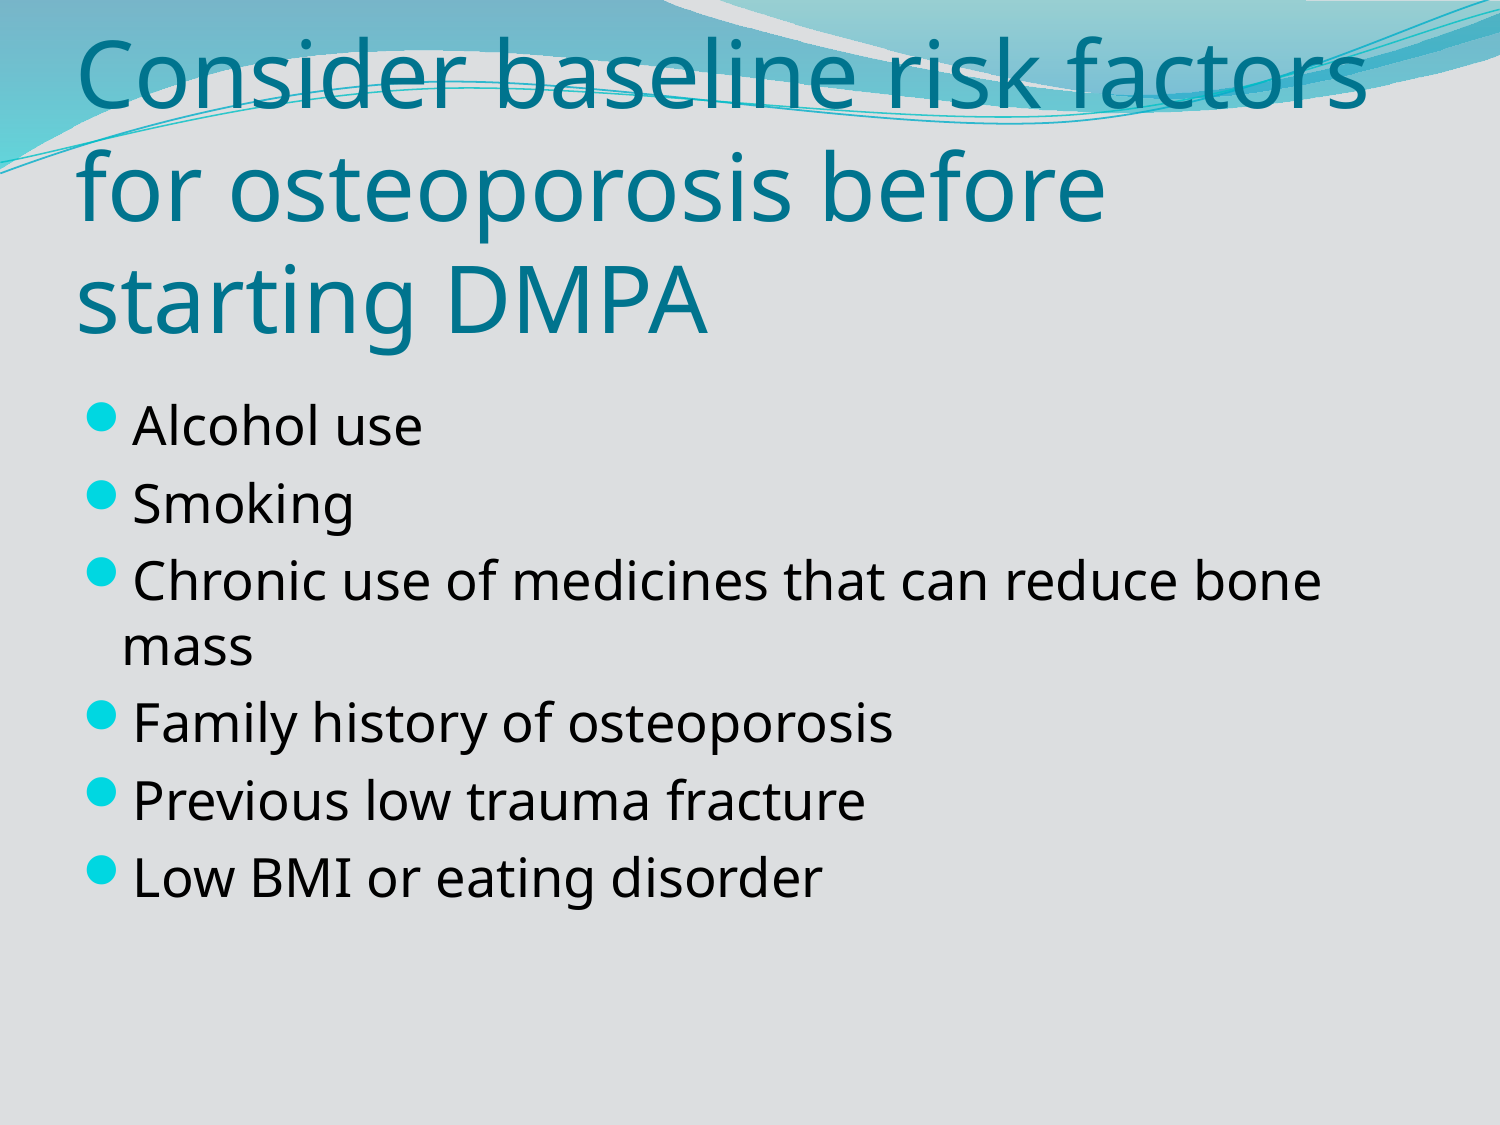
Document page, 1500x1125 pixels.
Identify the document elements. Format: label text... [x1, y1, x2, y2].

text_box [0, 0, 1500, 178]
list Alcohol use Smoking Chronic use of medicines that can reduce bone mass Family history of osteoporosis Previous low trauma fracture Low BMI or eating disorder [76, 384, 1428, 1125]
title Consider baseline risk factors for osteoporosis before starting DMPA [74, 183, 1426, 354]
